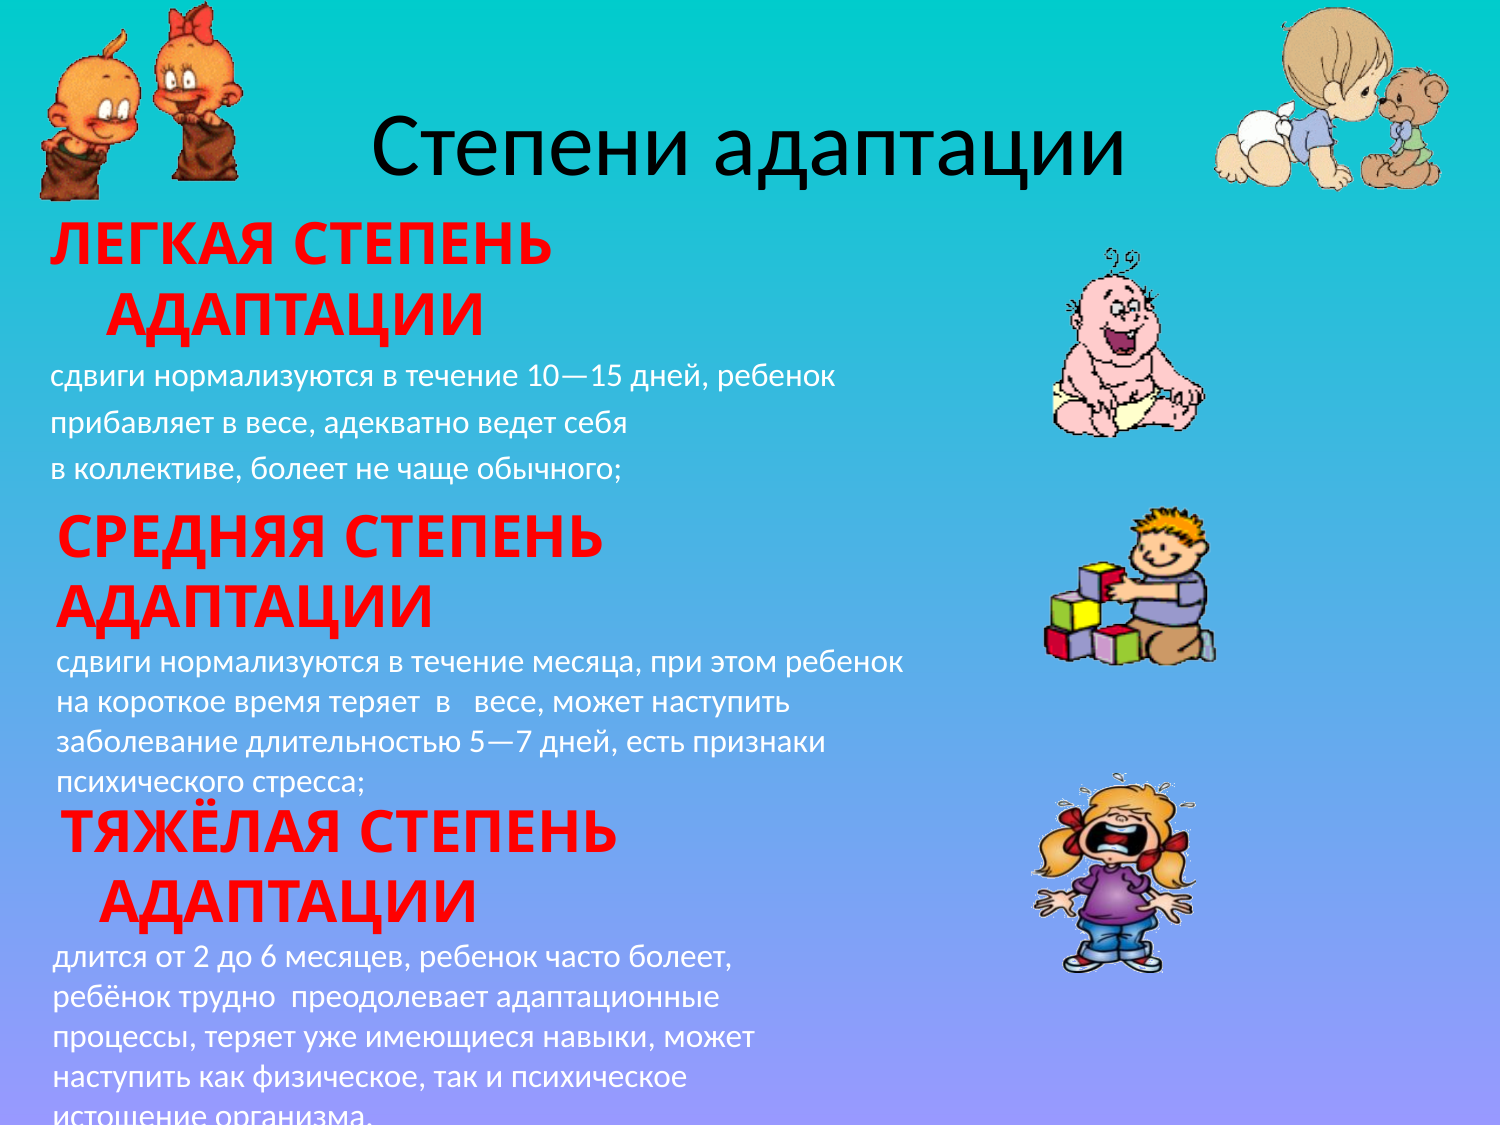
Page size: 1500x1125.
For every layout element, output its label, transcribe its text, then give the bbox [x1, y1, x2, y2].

picture [1206, 0, 1458, 201]
title Степени адаптации [252, 45, 1425, 233]
picture [1030, 773, 1196, 973]
picture [1042, 503, 1219, 669]
picture [1007, 245, 1219, 446]
text_box ТЯЖЁЛАЯ СТЕПЕНЬ АДАПТАЦИИ длится от 2 до 6 месяцев, ребенок часто болеет, ребёнок трудно преодолевает адаптационные процессы, теряет уже имеющиеся навыки, может наступить как физическое, так и психическое истощение организма. [0, 786, 938, 1125]
text_box СРЕДНЯЯ СТЕПЕНЬ АДАПТАЦИИ сдвиги нормализуются в течение месяца, при этом ребенок на короткое время теряет в весе, может наступить заболевание длительностью 5—7 дней, есть признаки психического стресса; [41, 492, 932, 786]
list ЛЕГКАЯ СТЕПЕНЬ АДАПТАЦИИ сдвиги нормализуются в течение 10—15 дней, ребенок прибавляет в весе, адекватно ведет себя в коллективе, болеет не чаще обычного; [35, 199, 938, 786]
picture [34, 0, 247, 205]
